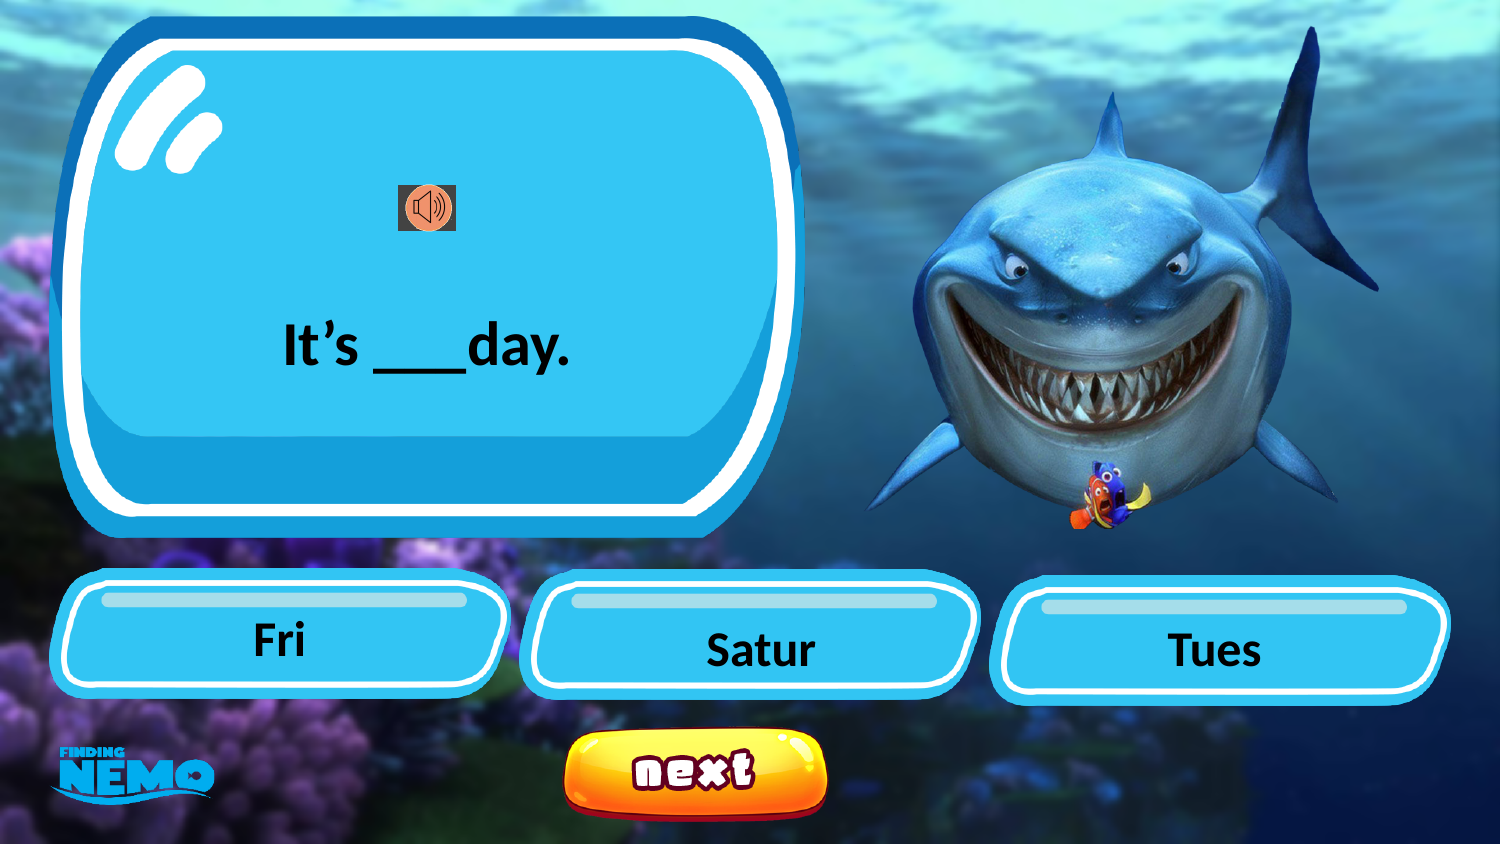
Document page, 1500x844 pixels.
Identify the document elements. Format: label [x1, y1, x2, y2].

text_box [519, 569, 981, 701]
text_box [989, 575, 1451, 707]
text_box [48, 568, 511, 699]
picture [0, 0, 1500, 844]
